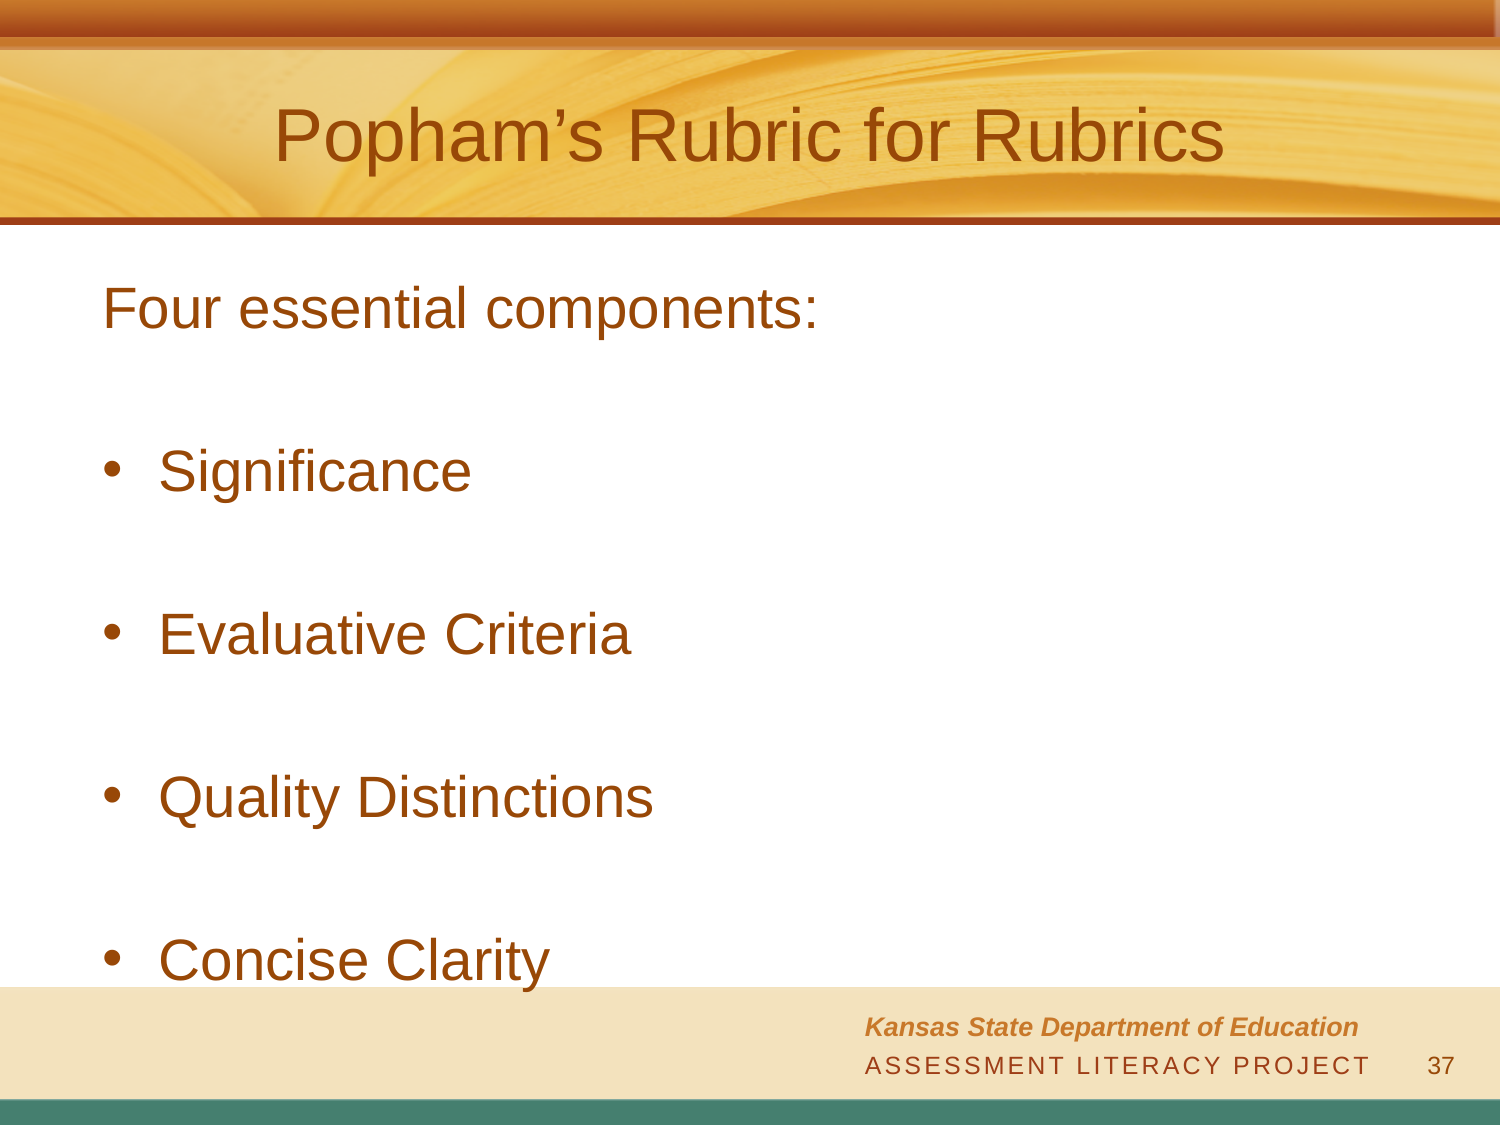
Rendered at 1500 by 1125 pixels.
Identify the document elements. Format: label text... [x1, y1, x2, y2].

picture [0, 0, 1500, 226]
picture [0, 987, 1500, 1125]
list Four essential components: Significance Evaluative Criteria Quality Distinctions Concise Clarity [87, 262, 1288, 985]
